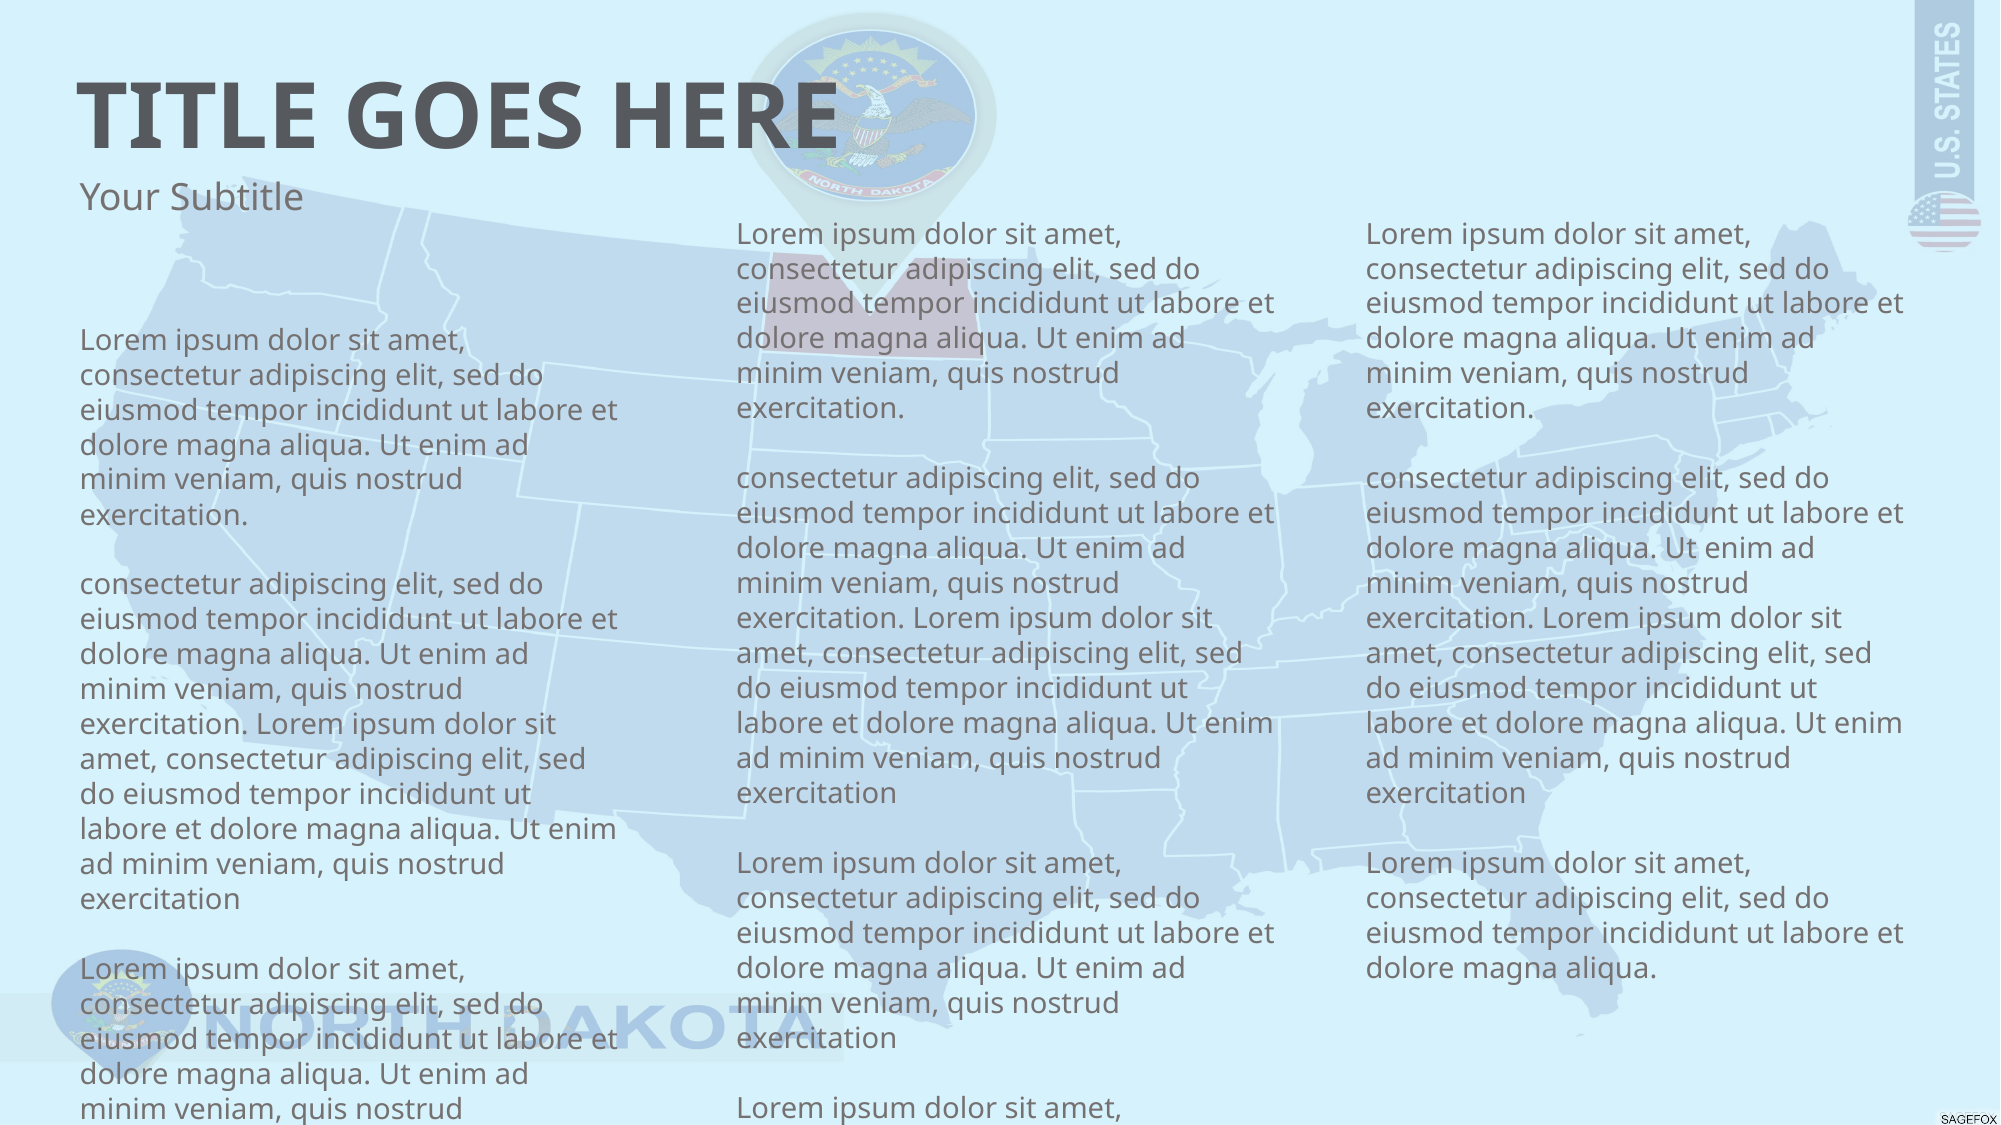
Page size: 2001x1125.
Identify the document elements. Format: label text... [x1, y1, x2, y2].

text_box Lorem ipsum dolor sit amet, consectetur adipiscing elit, sed do eiusmod tempor incididunt ut labore et dolore magna aliqua. Ut enim ad minim veniam, quis nostrud exercitation. consectetur adipiscing elit, sed do eiusmod tempor incididunt ut labore et dolore magna aliqua. Ut enim ad minim veniam, quis nostrud exercitation. Lorem ipsum dolor sit amet, consectetur adipiscing elit, sed do eiusmod tempor incididunt ut labore et dolore magna aliqua. Ut enim ad minim veniam, quis nostrud exercitation Lorem ipsum dolor sit amet, consectetur adipiscing elit, sed do eiusmod tempor incididunt ut labore et dolore magna aliqua. Ut enim ad minim veniam, quis nostrud exercitation Lorem ipsum dolor sit amet, consectetur adipiscing elit, sed do eiusmod. [721, 207, 1292, 1125]
picture [1938, 1114, 1999, 1125]
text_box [60, 49, 1020, 227]
text_box Lorem ipsum dolor sit amet, consectetur adipiscing elit, sed do eiusmod tempor incididunt ut labore et dolore magna aliqua. Ut enim ad minim veniam, quis nostrud exercitation. consectetur adipiscing elit, sed do eiusmod tempor incididunt ut labore et dolore magna aliqua. Ut enim ad minim veniam, quis nostrud exercitation. Lorem ipsum dolor sit amet, consectetur adipiscing elit, sed do eiusmod tempor incididunt ut labore et dolore magna aliqua. Ut enim ad minim veniam, quis nostrud exercitation Lorem ipsum dolor sit amet, consectetur adipiscing elit, sed do eiusmod tempor incididunt ut labore et dolore magna aliqua. [1350, 207, 1921, 992]
text_box Lorem ipsum dolor sit amet, consectetur adipiscing elit, sed do eiusmod tempor incididunt ut labore et dolore magna aliqua. Ut enim ad minim veniam, quis nostrud exercitation. consectetur adipiscing elit, sed do eiusmod tempor incididunt ut labore et dolore magna aliqua. Ut enim ad minim veniam, quis nostrud exercitation. Lorem ipsum dolor sit amet, consectetur adipiscing elit, sed do eiusmod tempor incididunt ut labore et dolore magna aliqua. Ut enim ad minim veniam, quis nostrud exercitation Lorem ipsum dolor sit amet, consectetur adipiscing elit, sed do eiusmod tempor incididunt ut labore et dolore magna aliqua. Ut enim ad minim veniam, quis nostrud exercitation. [64, 313, 635, 1125]
